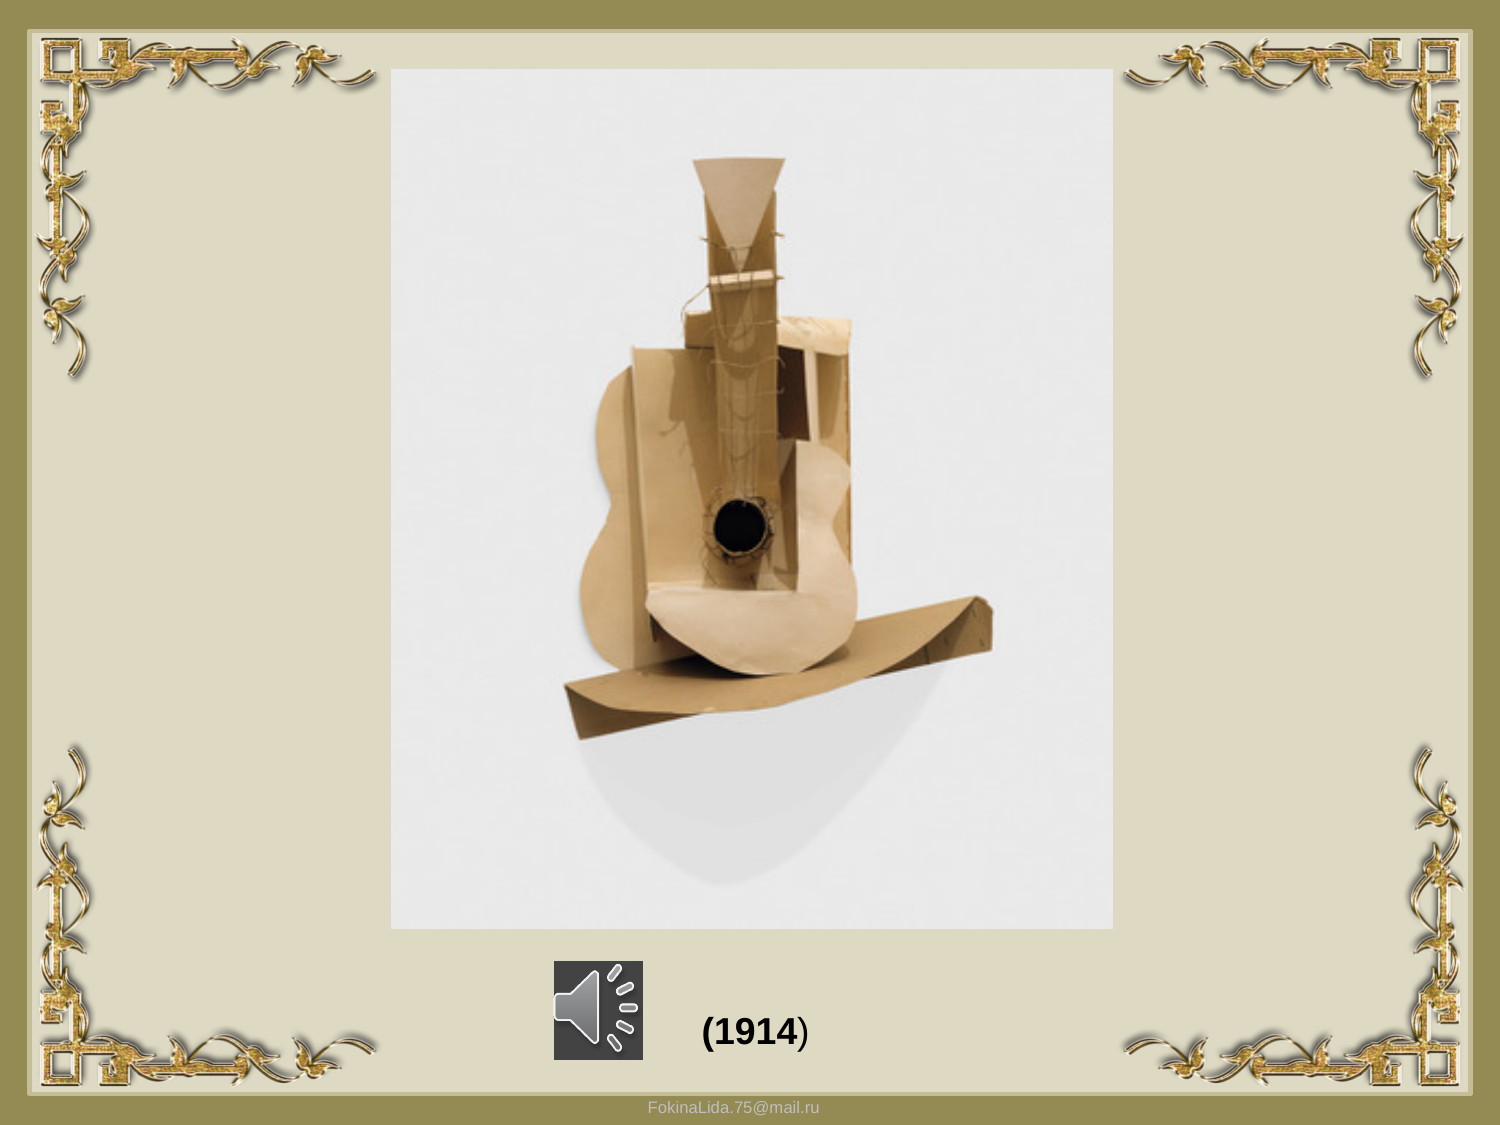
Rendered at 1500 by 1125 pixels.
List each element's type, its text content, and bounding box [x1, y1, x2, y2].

picture [29, 30, 1471, 1094]
text_box (1914) [647, 1000, 922, 1060]
picture [552, 960, 644, 1061]
